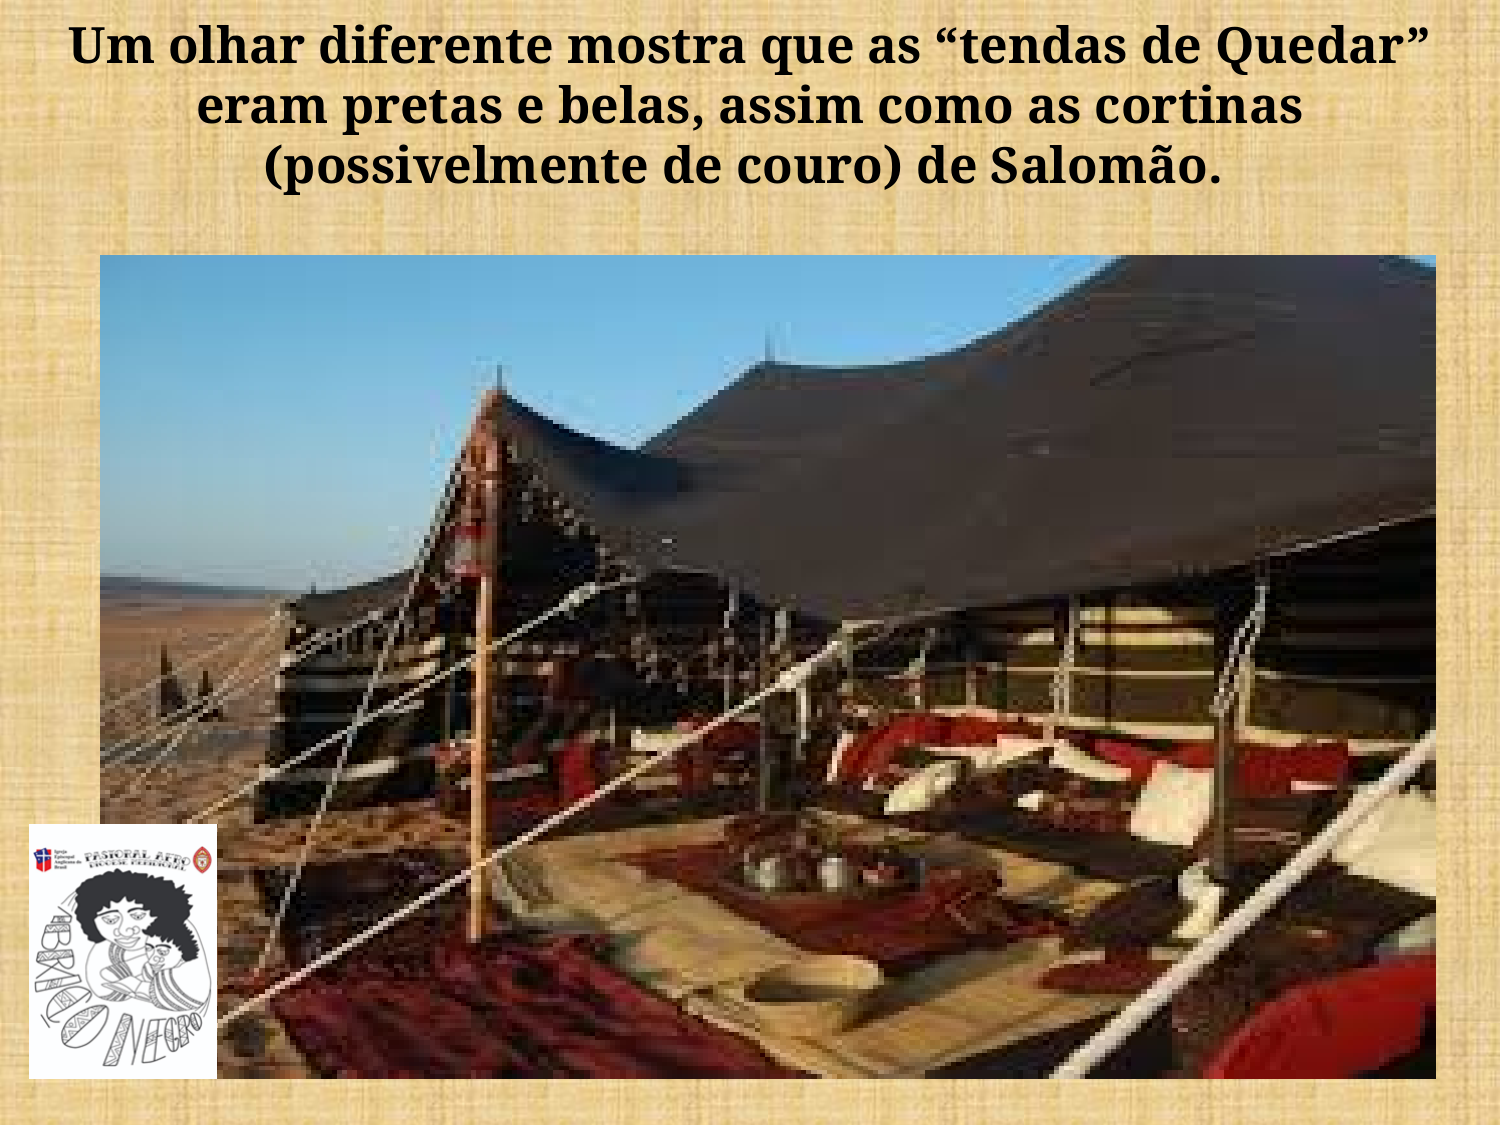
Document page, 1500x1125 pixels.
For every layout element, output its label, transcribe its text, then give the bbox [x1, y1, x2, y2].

picture [0, 0, 1500, 1125]
text_box Um olhar diferente mostra que as “tendas de Quedar” eram pretas e belas, assim como as cortinas (possivelmente de couro) de Salomão. [29, 5, 1471, 201]
